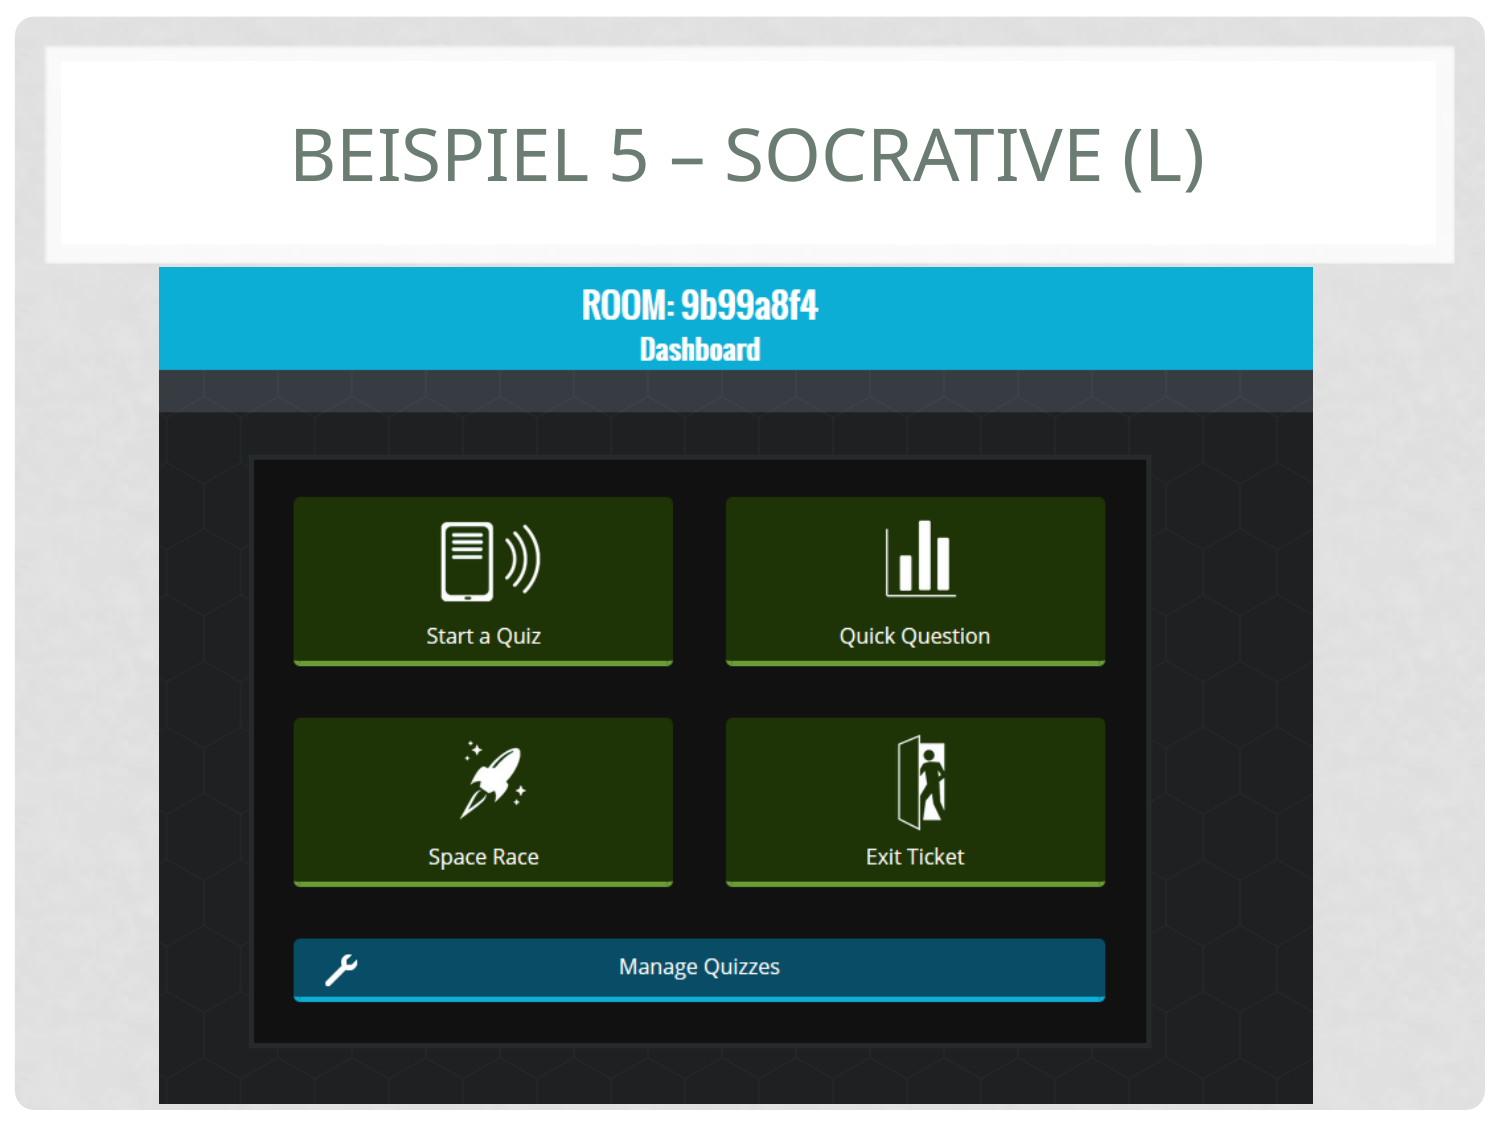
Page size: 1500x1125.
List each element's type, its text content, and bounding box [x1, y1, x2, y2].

title Beispiel 5 – Socrative (L) [69, 66, 1425, 238]
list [159, 266, 1314, 1104]
